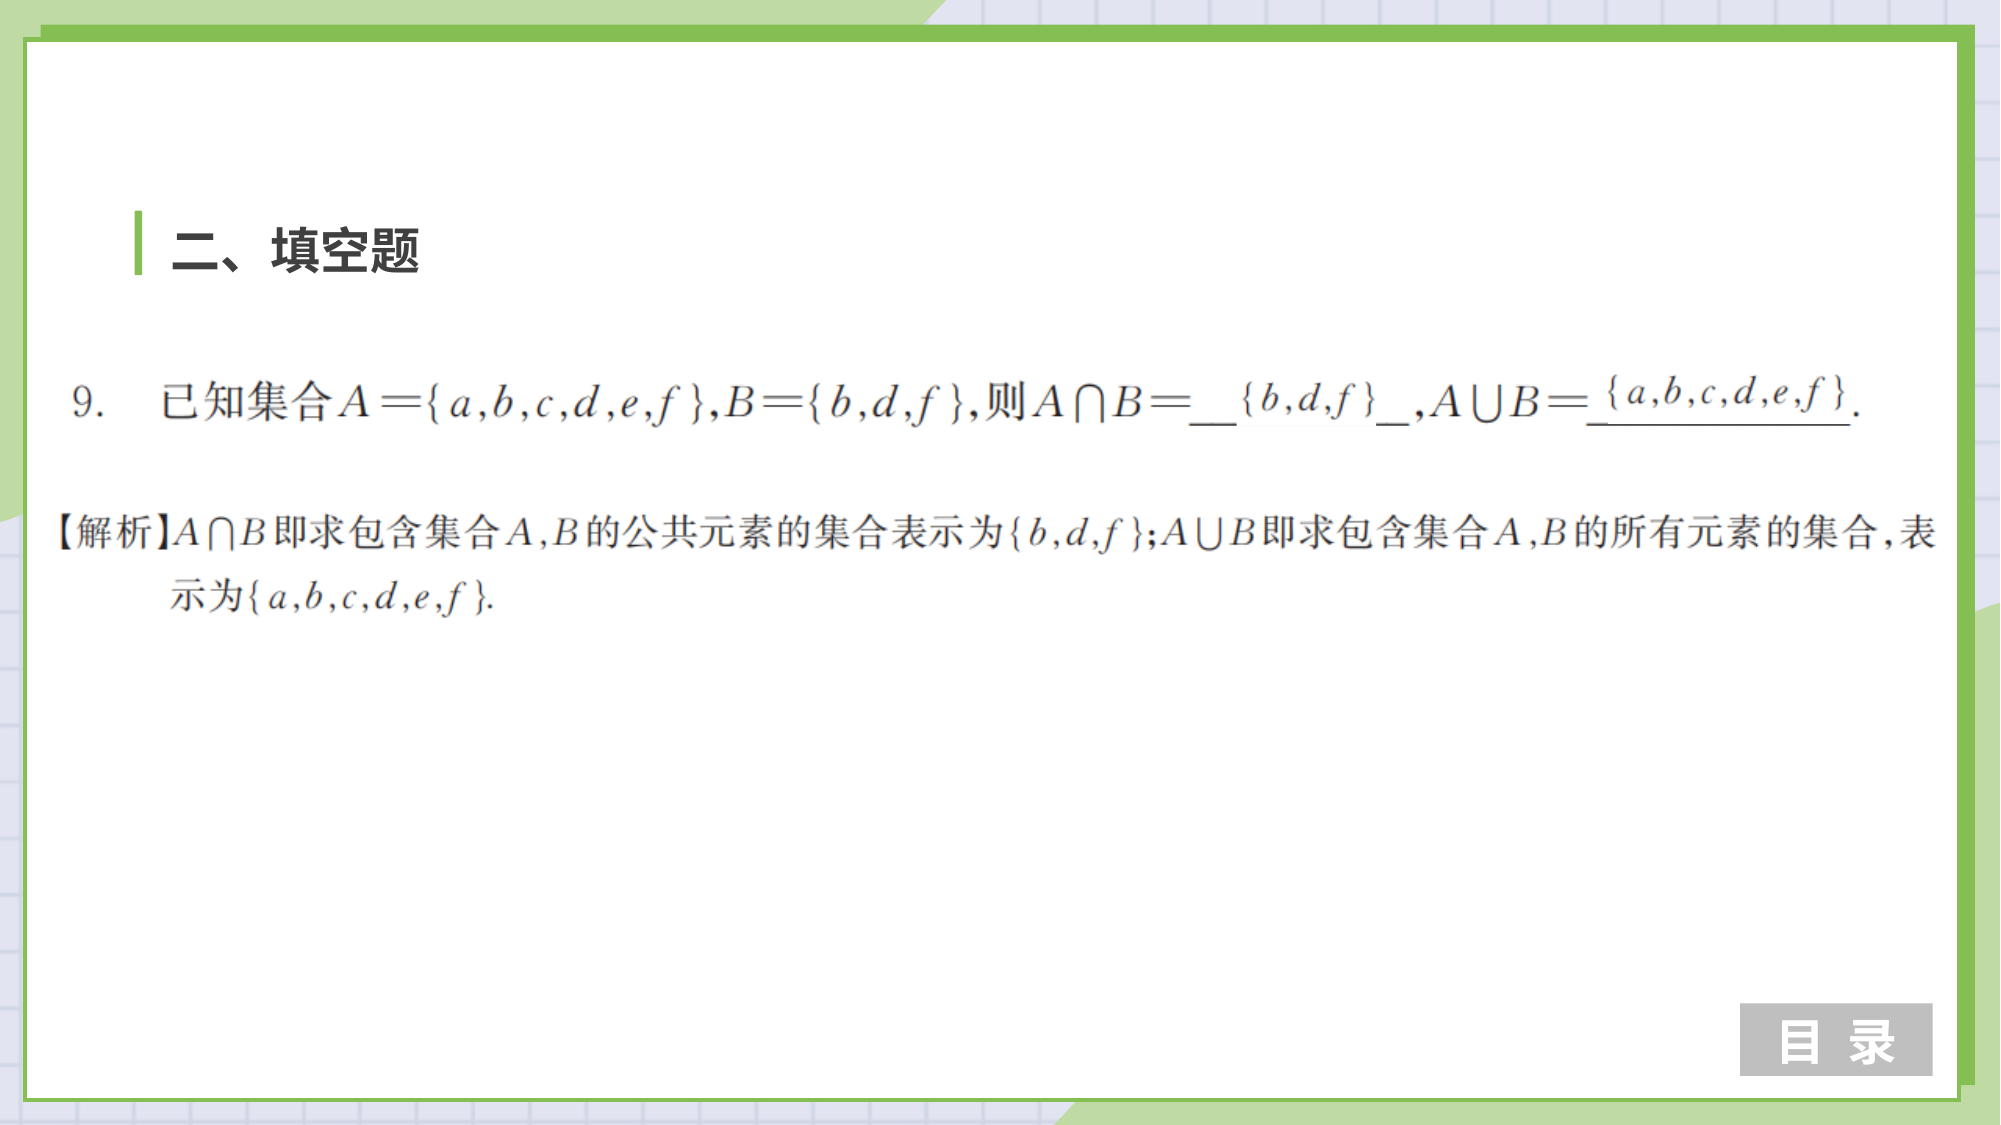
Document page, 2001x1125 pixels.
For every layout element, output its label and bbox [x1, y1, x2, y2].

picture [47, 496, 1953, 629]
text_box [134, 194, 1778, 288]
picture [925, 0, 2000, 611]
picture [0, 515, 1074, 1125]
picture [61, 359, 1872, 445]
